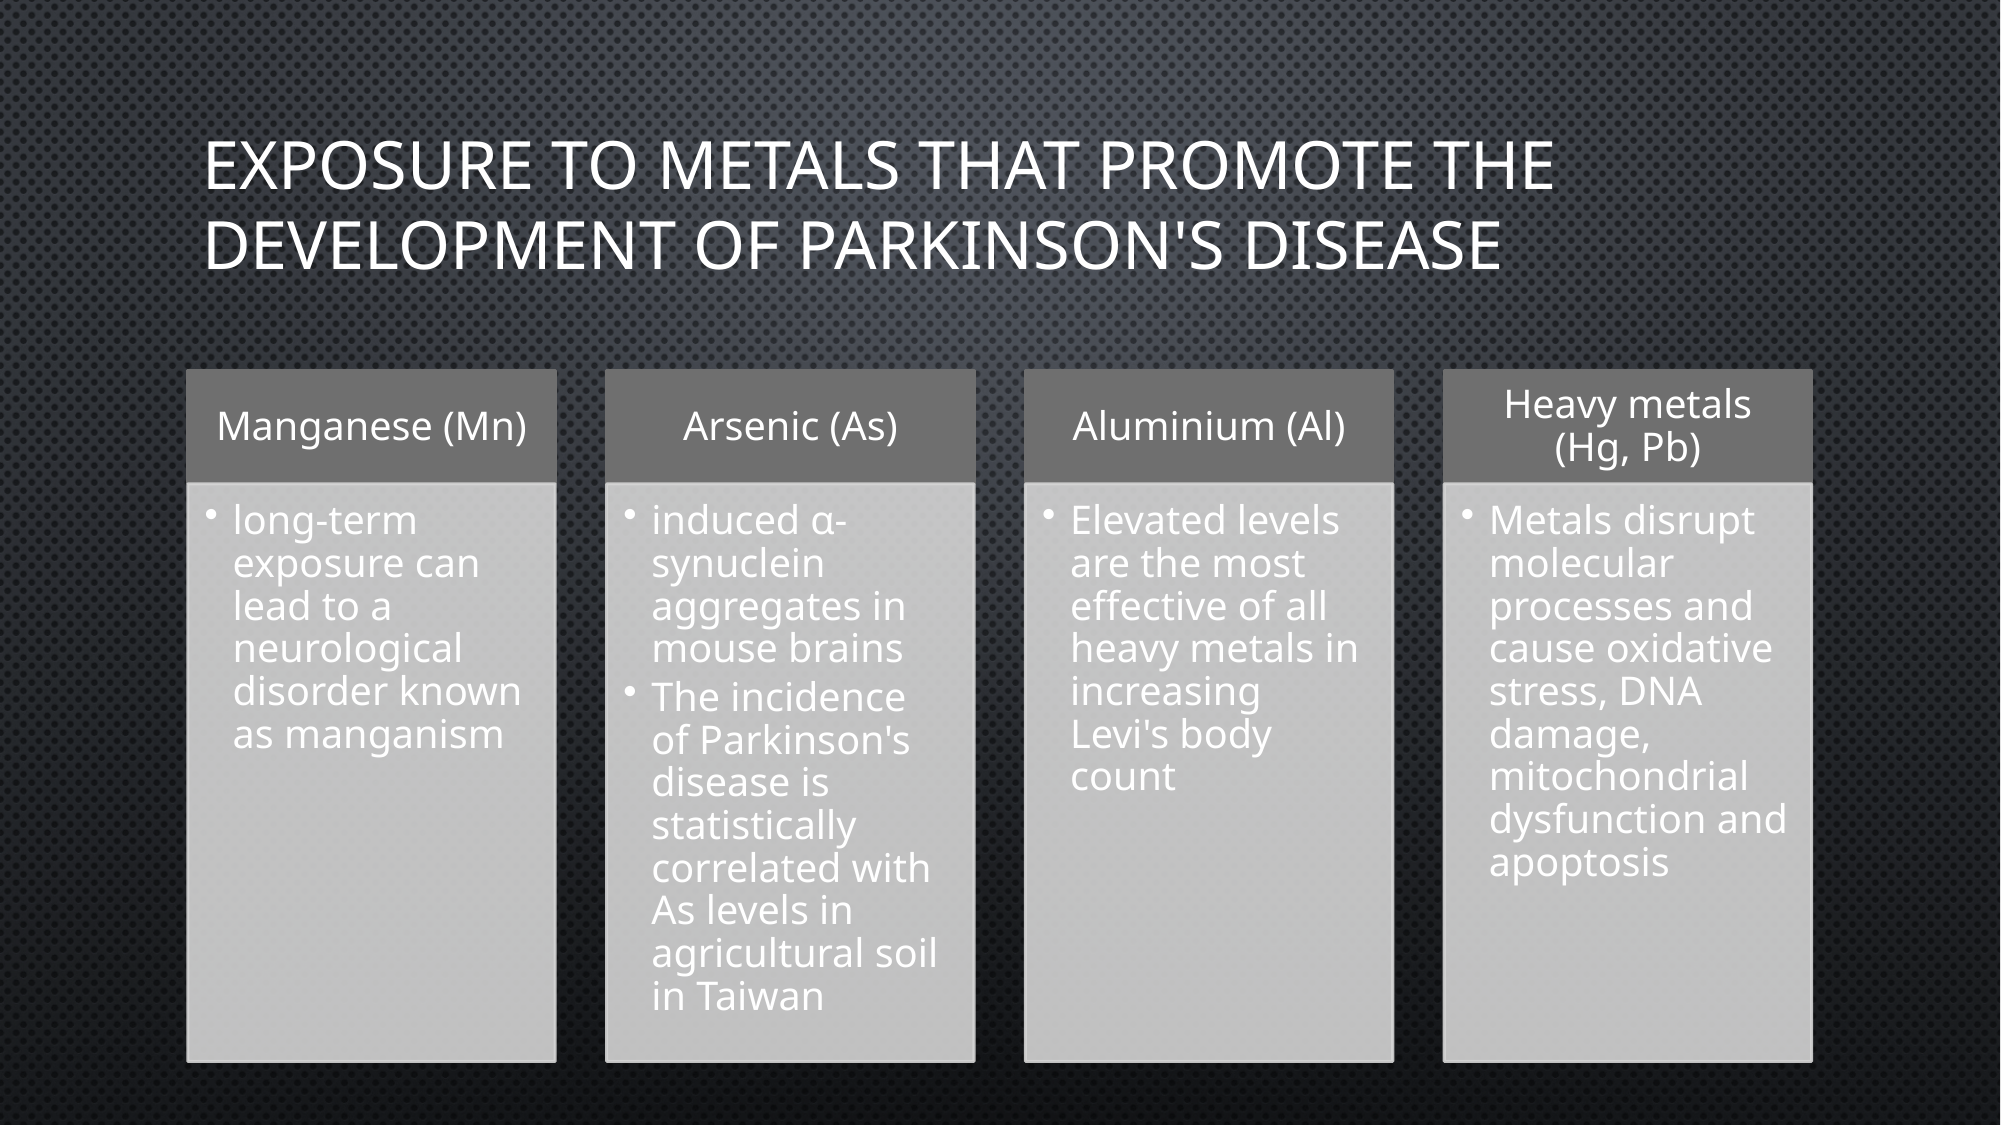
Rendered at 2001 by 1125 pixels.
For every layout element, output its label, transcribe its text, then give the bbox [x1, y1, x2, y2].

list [186, 358, 1813, 1074]
title Exposure to metals that promote the development of Parkinson's disease [187, 46, 1813, 358]
